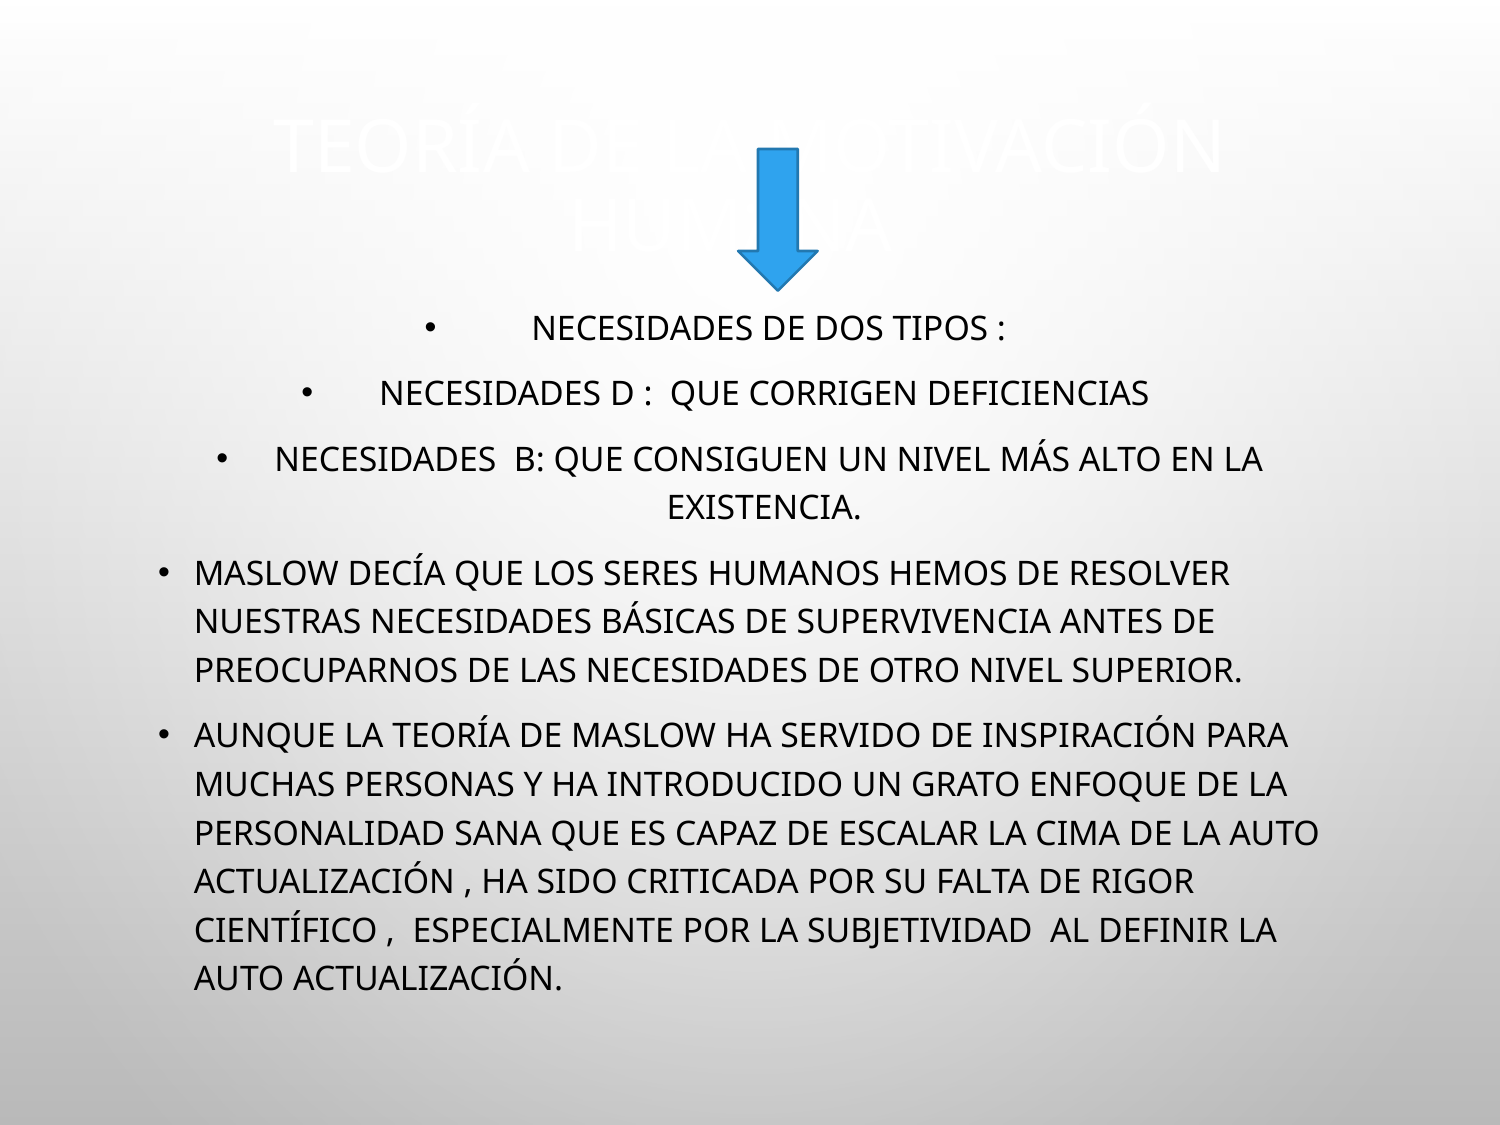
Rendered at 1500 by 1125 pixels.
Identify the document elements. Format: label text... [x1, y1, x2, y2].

text_box [736, 147, 819, 292]
picture [0, 0, 1500, 1125]
list Necesidades de dos tipos : Necesidades D : que corrigen deficiencias Necesidades B: que consiguen un nivel más alto en la existencia. Maslow decía que los seres humanos hemos de resolver nuestras necesidades básicas de supervivencia antes de preocuparnos de las necesidades de otro nivel superior. Aunque la teoría de Maslow ha servido de inspiración para muchas personas y ha introducido un grato enfoque de la personalidad sana que es capaz de escalar la cima de la auto actualización , ha sido criticada por su falta de rigor científico , especialmente por la subjetividad al definir la auto actualización. [143, 364, 1359, 1005]
title Teoría de la motivación humana [112, 101, 1388, 364]
